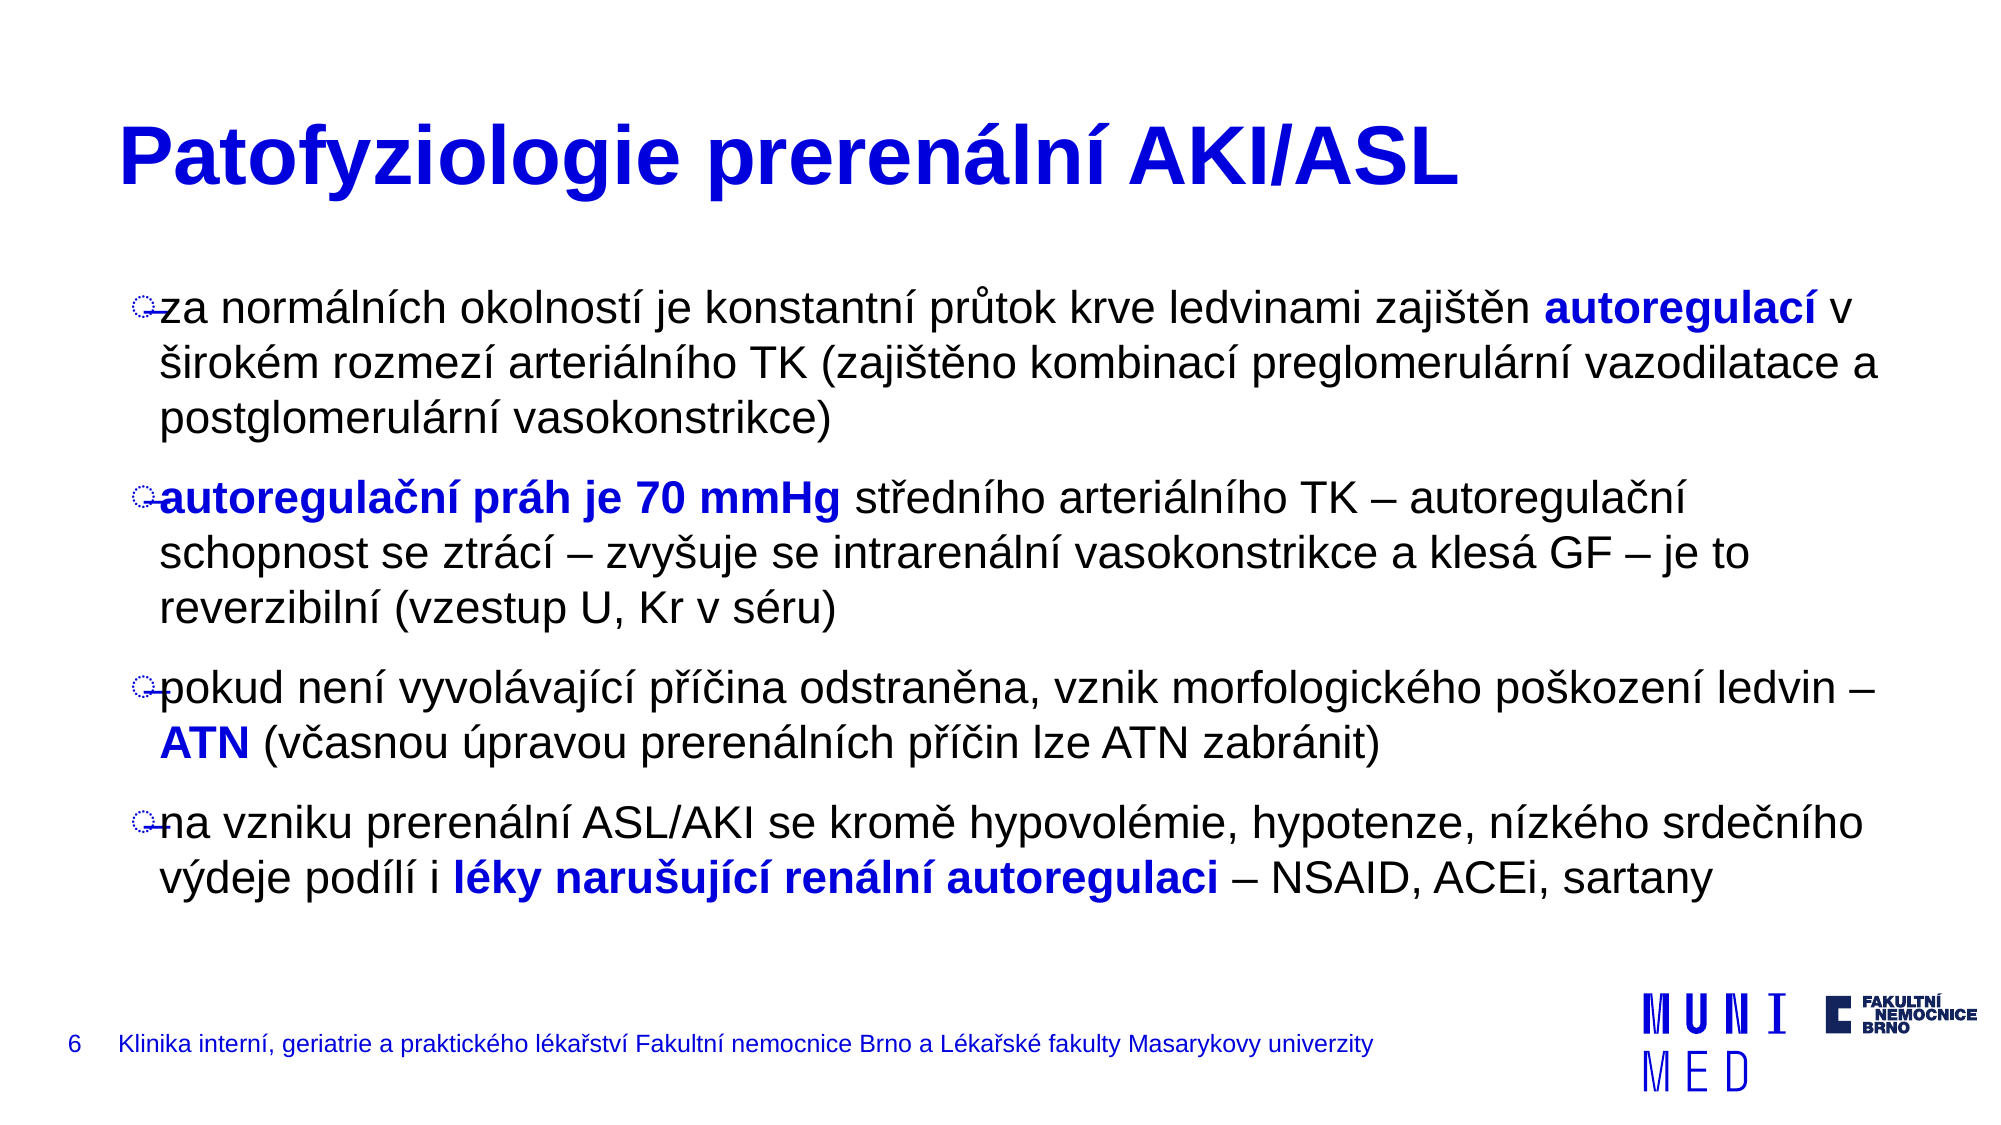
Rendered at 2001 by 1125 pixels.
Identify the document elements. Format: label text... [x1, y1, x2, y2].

footer Klinika interní, geriatrie a praktického lékařství Fakultní nemocnice Brno a Lékařské fakulty Masarykovy univerzity [118, 1021, 1418, 1063]
list za normálních okolností je konstantní průtok krve ledvinami zajištěn autoregulací v širokém rozmezí arteriálního TK (zajištěno kombinací preglomerulární vazodilatace a postglomerulární vasokonstrikce) autoregulační práh je 70 mmHg středního arteriálního TK – autoregulační schopnost se ztrácí – zvyšuje se intrarenální vasokonstrikce a klesá GF – je to reverzibilní (vzestup U, Kr v séru) pokud není vyvolávající příčina odstraněna, vznik morfologického poškození ledvin – ATN (včasnou úpravou prerenálních příčin lze ATN zabránit) na vzniku prerenální ASL/AKI se kromě hypovolémie, hypotenze, nízkého srdečního výdeje podílí i léky narušující renální autoregulaci – NSAID, ACEi, sartany [118, 277, 1883, 957]
title Patofyziologie prerenální AKI/ASL [118, 118, 1883, 193]
slide_number 6 [67, 1021, 110, 1063]
